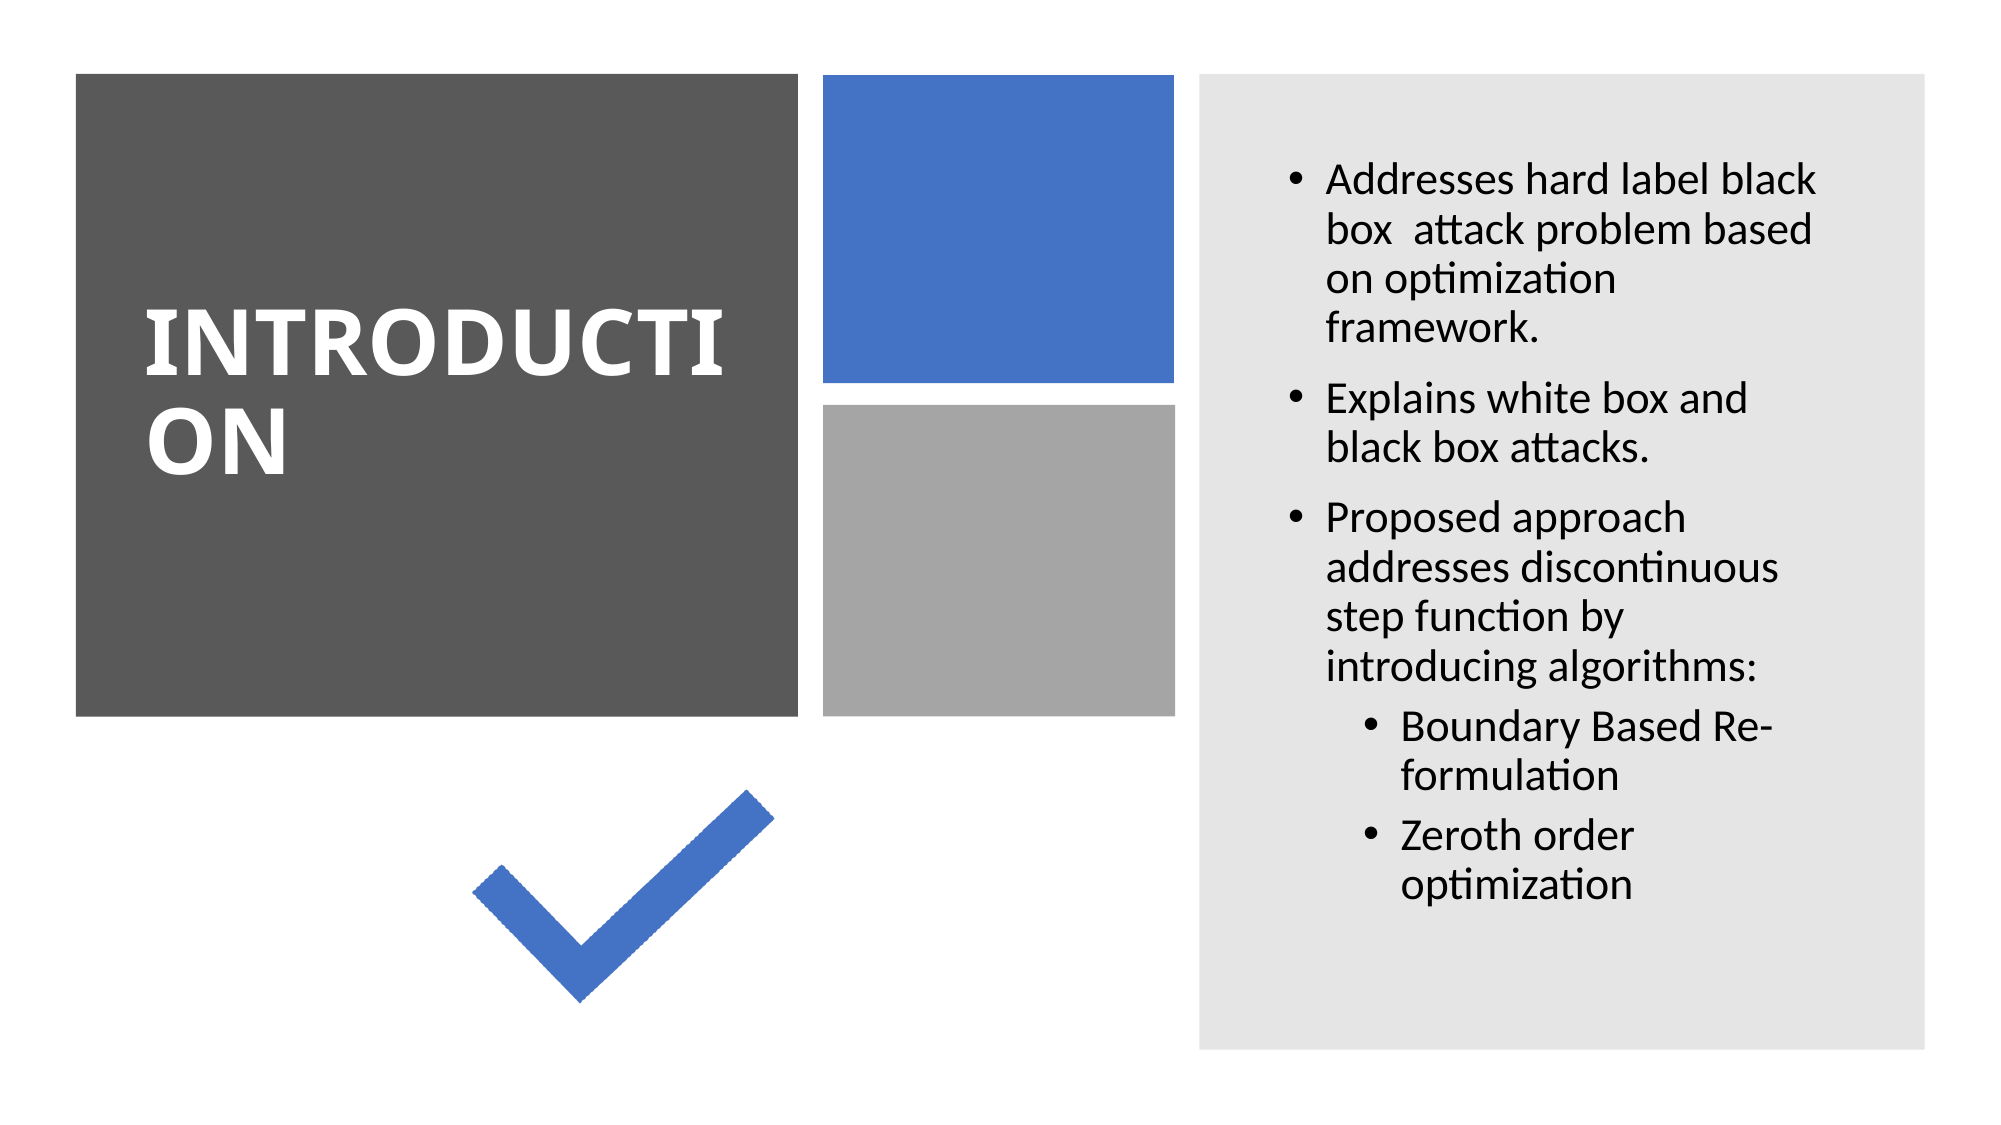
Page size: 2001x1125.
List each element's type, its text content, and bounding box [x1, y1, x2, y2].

title INTRODUCTION [129, 128, 745, 663]
text_box [822, 404, 1176, 717]
text_box [75, 73, 799, 718]
picture [467, 740, 778, 1050]
text_box [1198, 73, 1926, 1051]
list Addresses hard label black box attack problem based on optimization framework. Explains white box and black box attacks. Proposed approach addresses discontinuous step function by introducing algorithms: Boundary Based Re-formulation Zeroth order optimization [1273, 147, 1850, 976]
text_box [822, 74, 1175, 384]
